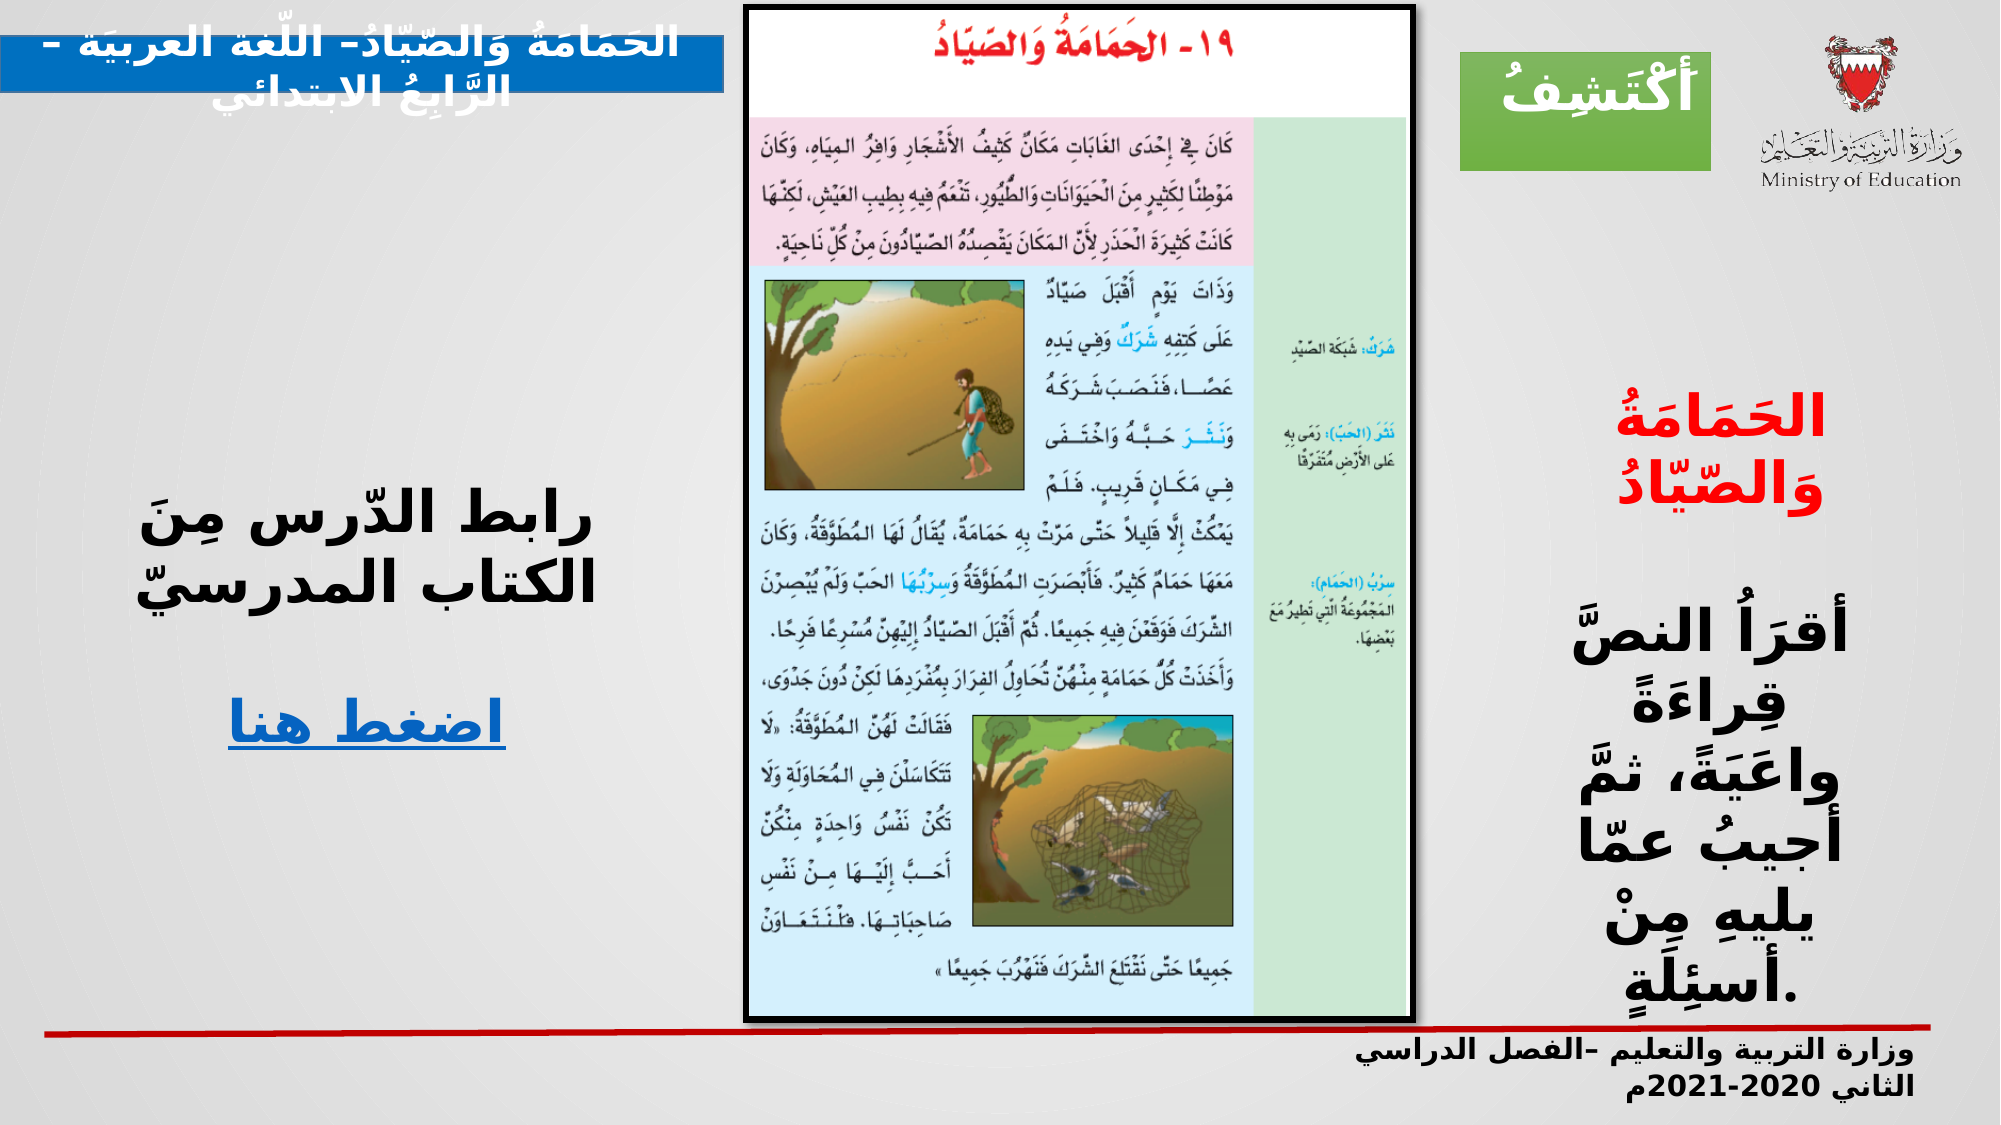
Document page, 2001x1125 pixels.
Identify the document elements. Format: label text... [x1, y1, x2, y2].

picture [748, 9, 1410, 1017]
text_box الحَمَامَةُ وَالصّيّادُ [1489, 375, 1954, 525]
text_box الحَمَامَةُ وَالصّيّادُ– اللّغة العربيَة – الرَّابِعُ الابتدائي [0, 35, 724, 93]
text_box أَكْتَشِفُ [1460, 52, 1711, 171]
text_box وزارة التربية والتعليم –الفصل الدراسي الثاني 2020-2021م [1311, 1035, 1931, 1097]
text_box أقرَاُ النصَّ قِراءَةً واعَيَةً، ثمَّ أجيبُ عمّا يليهِ مِنْ أسئِلَةٍ. [1533, 585, 1888, 1021]
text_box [44, 1027, 1931, 1035]
text_box رابط الدّرس مِنَ الكتاب المدرسيّ اضغط هنا [38, 466, 696, 762]
picture [1721, 11, 2000, 220]
